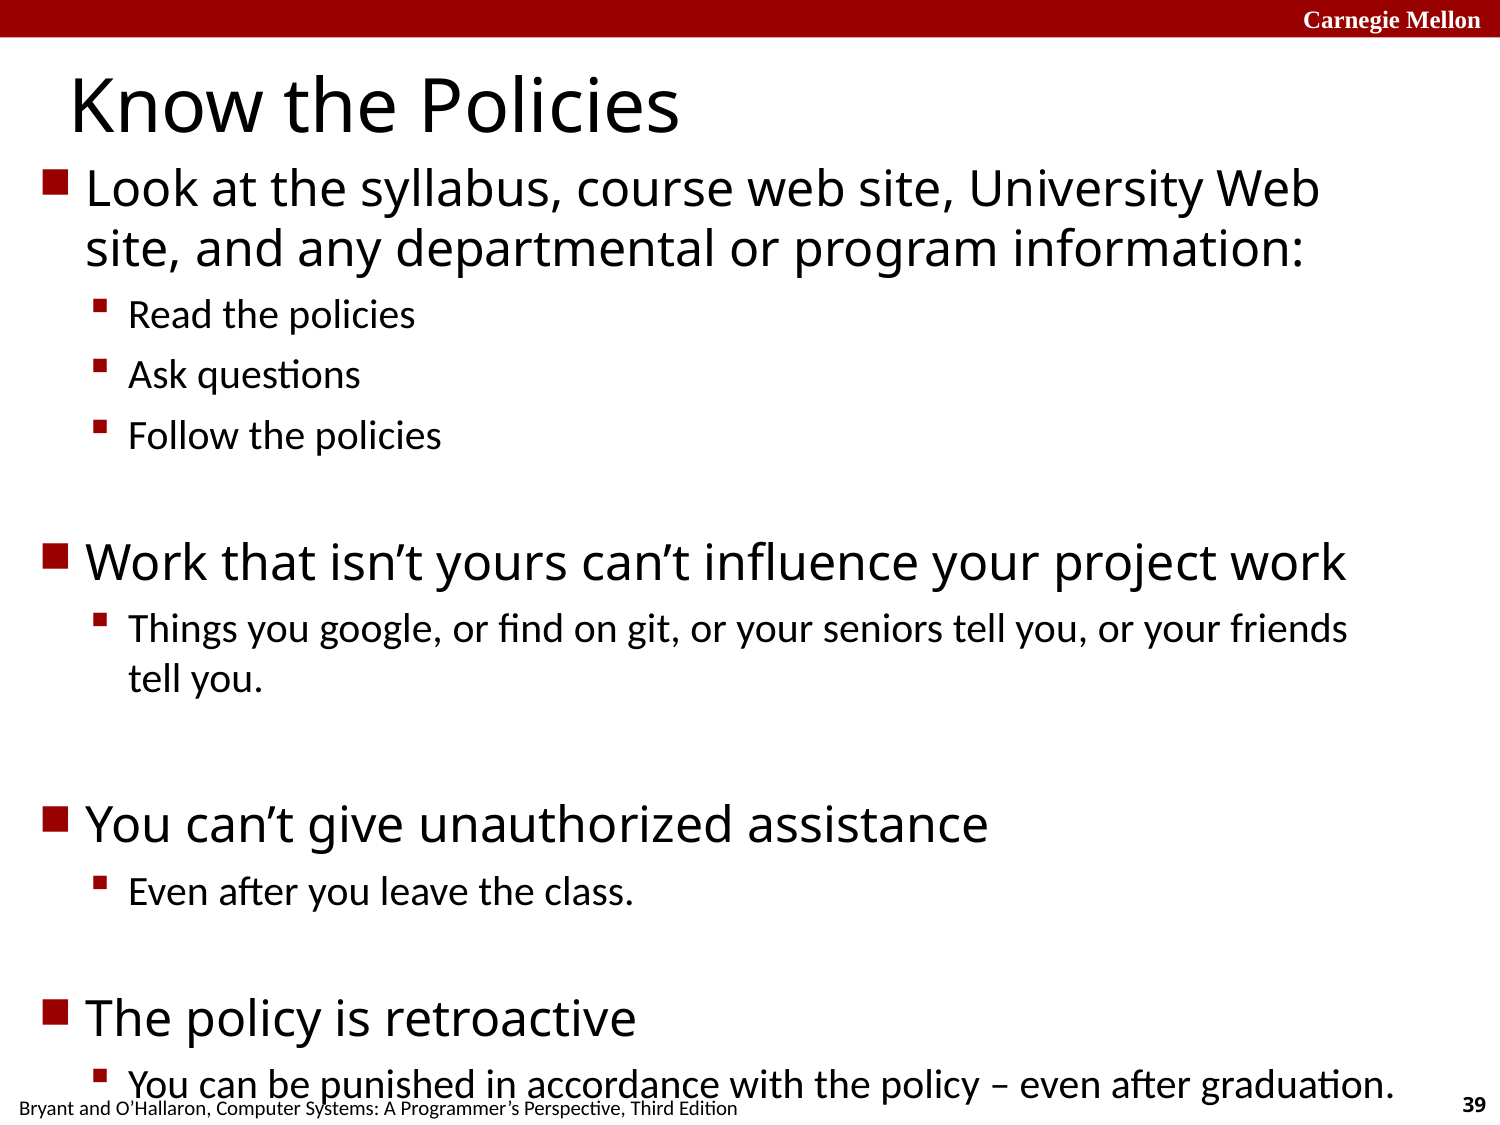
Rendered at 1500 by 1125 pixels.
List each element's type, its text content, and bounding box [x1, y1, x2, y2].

list Look at the syllabus, course web site, University Web site, and any departmental or program information: Read the policies Ask questions Follow the policies Work that isn’t yours can’t influence your project work Things you google, or find on git, or your seniors tell you, or your friends tell you. You can’t give unauthorized assistance Even after you leave the class. The policy is retroactive You can be punished in accordance with the policy – even after graduation. [37, 149, 1413, 1042]
title Know the Policies [62, 12, 1438, 192]
